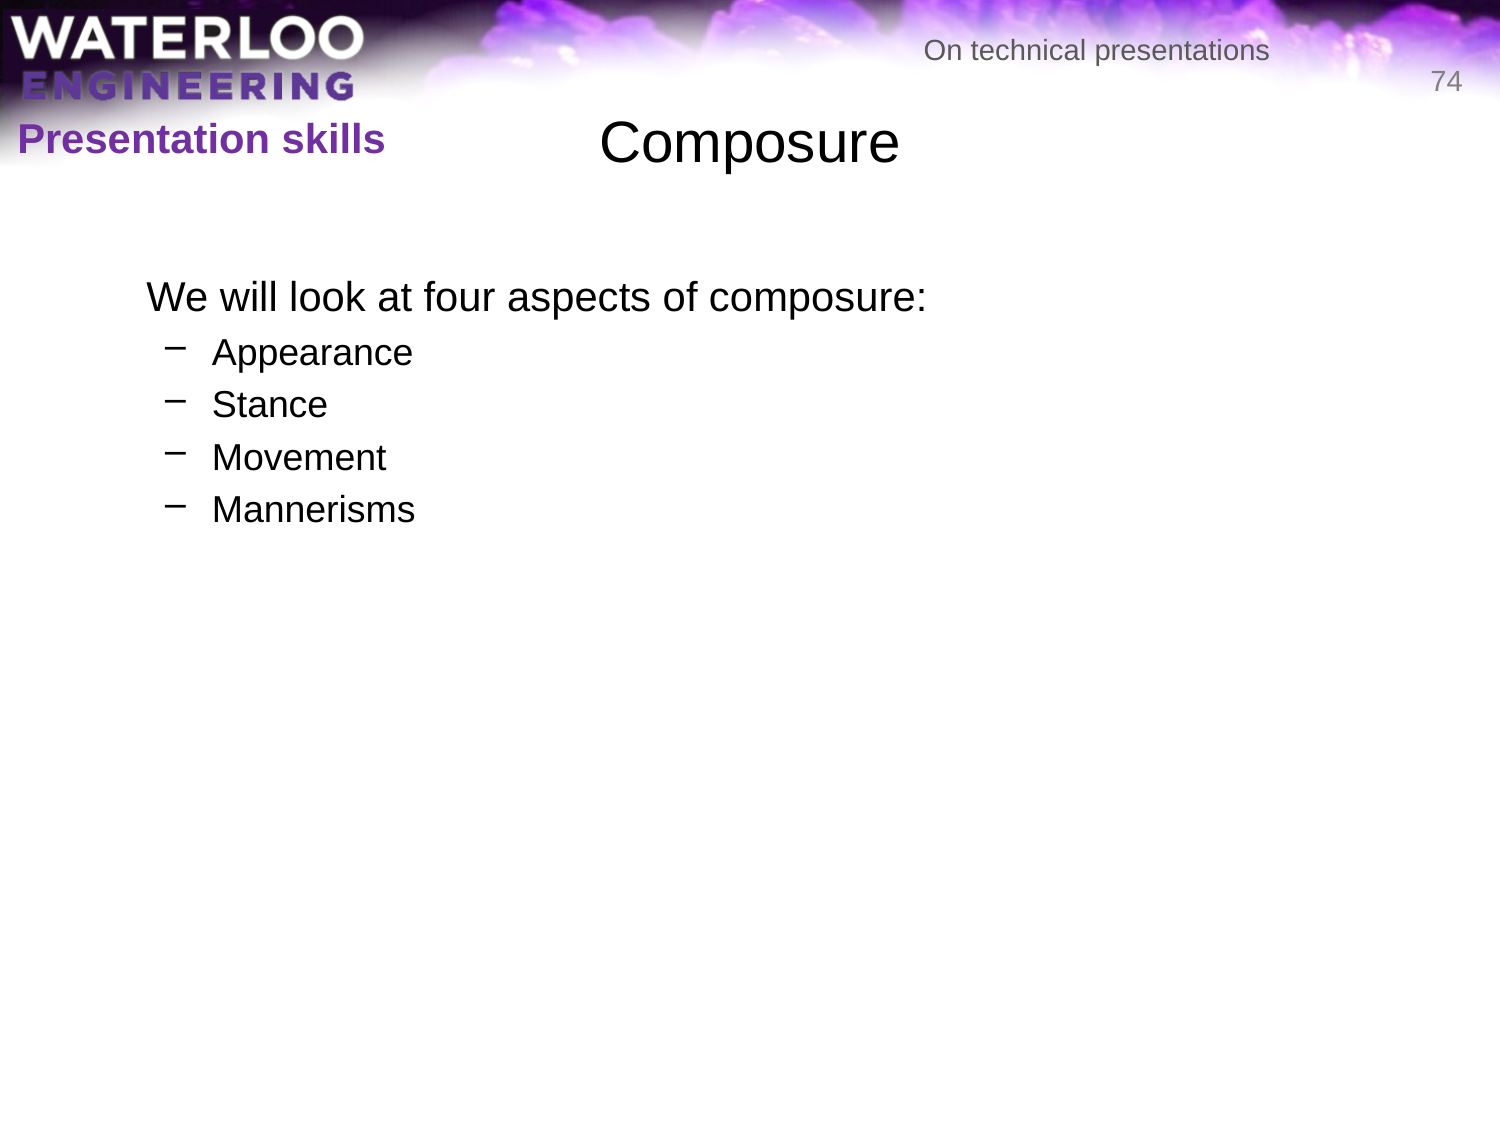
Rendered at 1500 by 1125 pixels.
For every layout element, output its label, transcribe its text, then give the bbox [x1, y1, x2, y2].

title Composure [74, 44, 1426, 233]
picture [0, 0, 1500, 1125]
slide_number 74 [1127, 54, 1479, 134]
text_box Presentation skills [2, 104, 401, 169]
list We will look at four aspects of composure: Appearance Stance Movement Mannerisms [74, 262, 1426, 1006]
